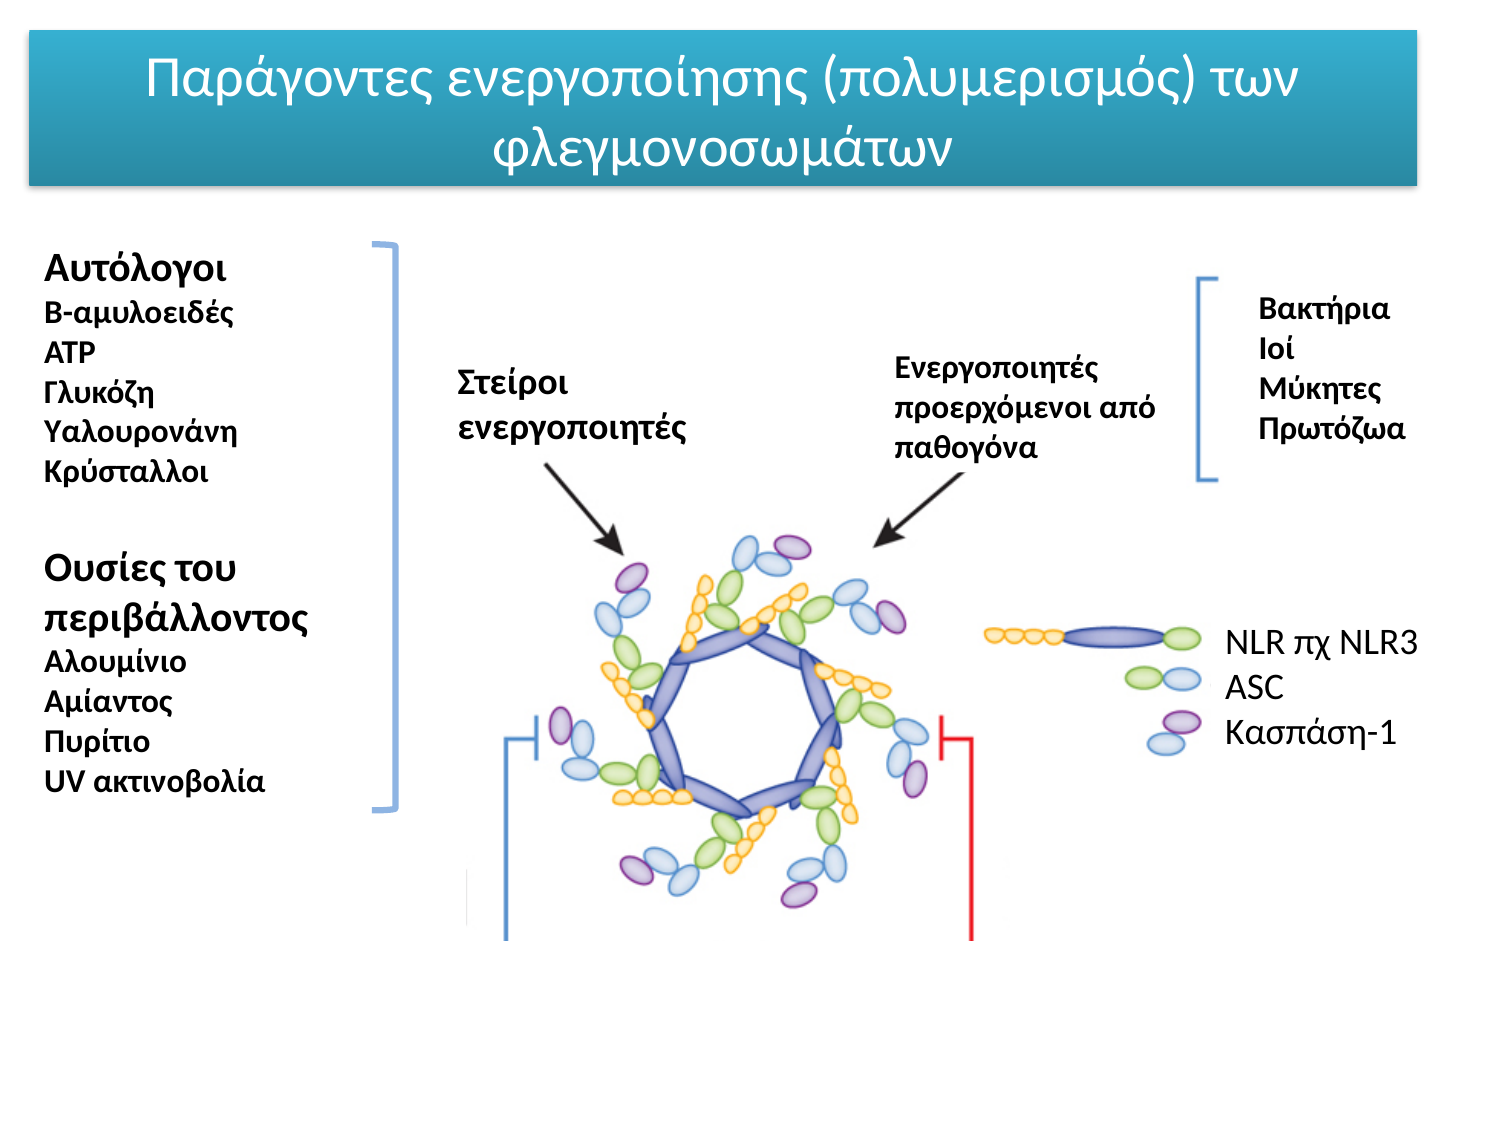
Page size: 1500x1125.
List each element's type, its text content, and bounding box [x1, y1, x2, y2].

text_box Παράγοντες ενεργοποίησης (πολυμερισμός) των φλεγμονοσωμάτων [29, 30, 1418, 186]
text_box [29, 232, 1469, 941]
